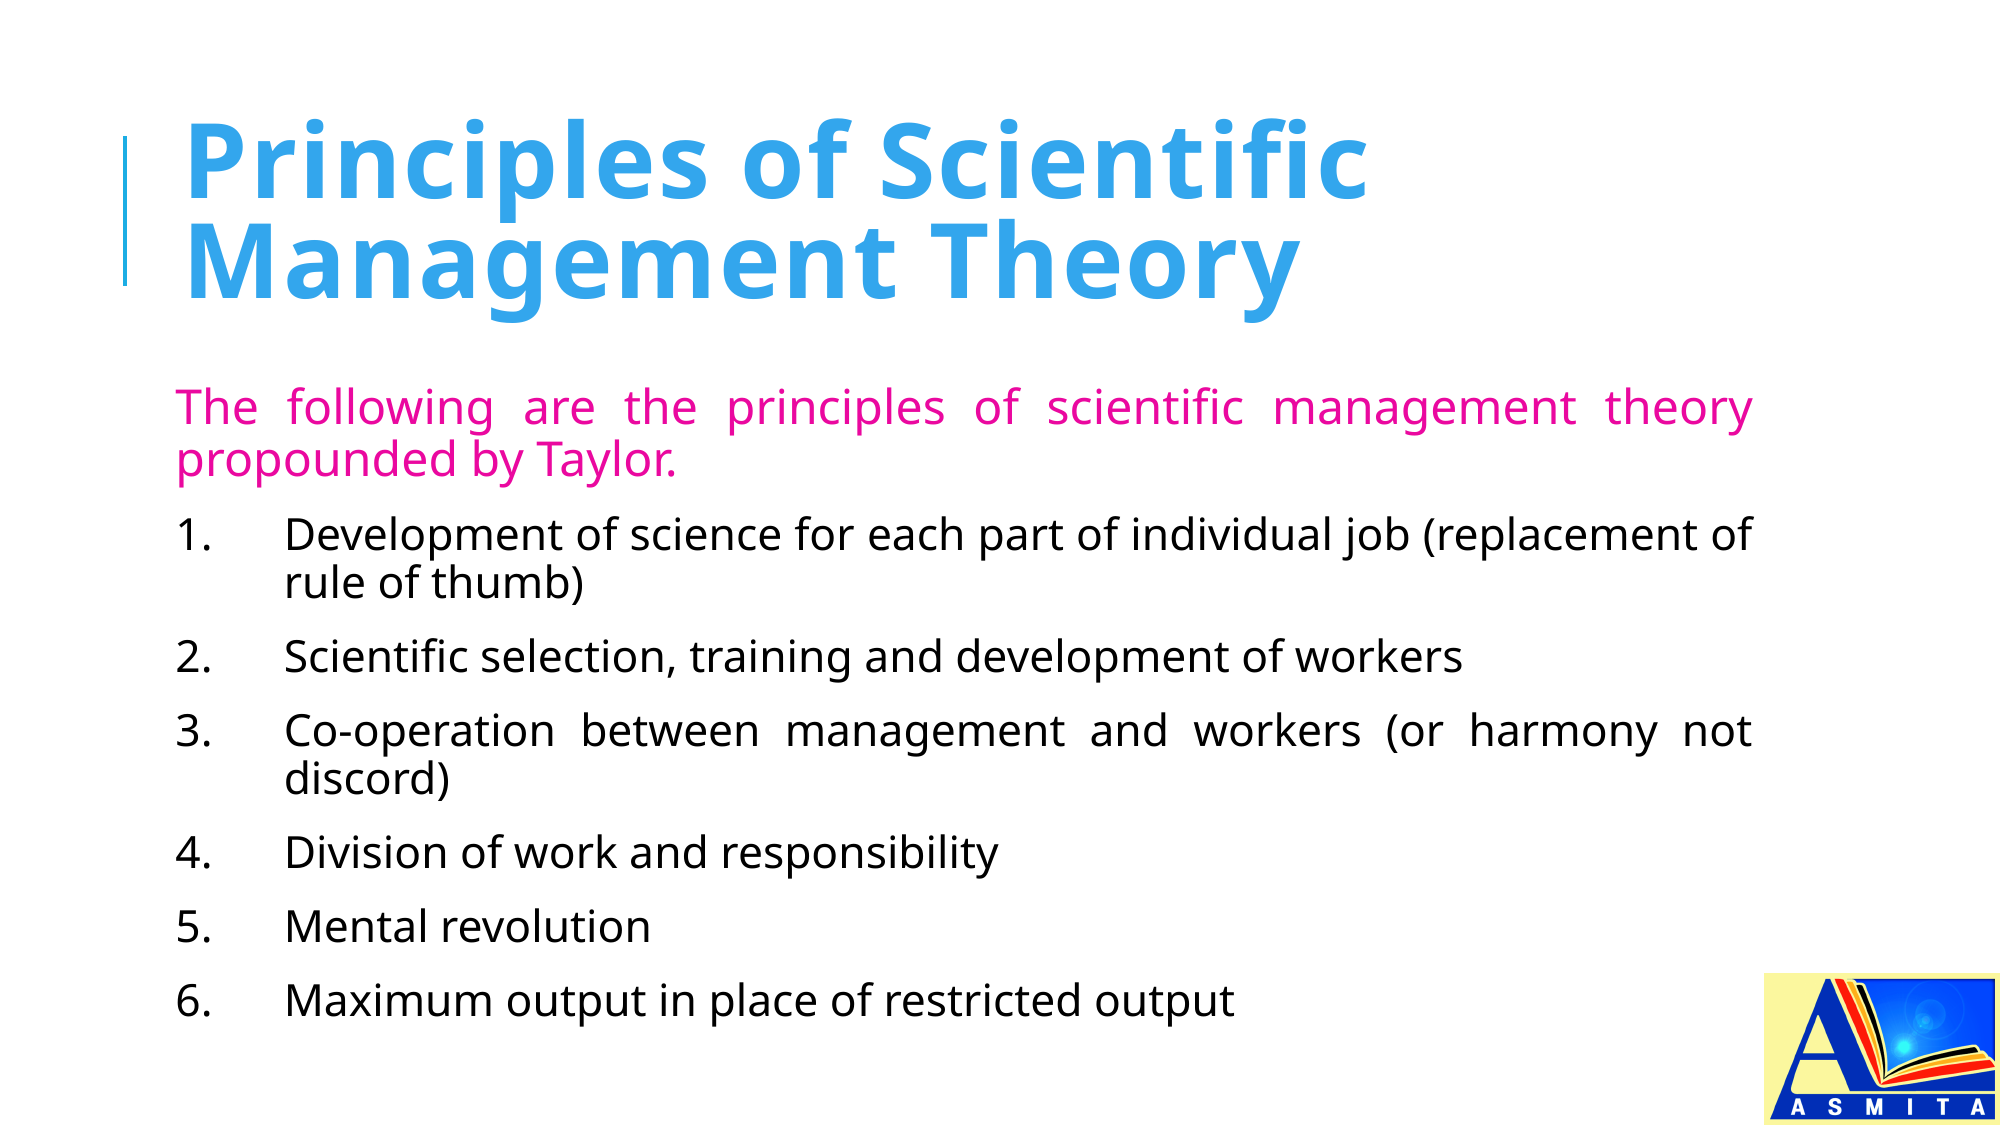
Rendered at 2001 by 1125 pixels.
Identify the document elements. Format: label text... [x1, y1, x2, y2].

picture [1764, 973, 2000, 1125]
title Principles of Scientific Management Theory [168, 96, 1931, 342]
list The following are the principles of scientific management theory propounded by Taylor. 1. Development of science for each part of individual job (replacement of rule of thumb) 2. Scientific selection, training and development of workers 3. Co-operation between management and workers (or harmony not discord) 4. Division of work and responsibility 5. Mental revolution 6. Maximum output in place of restricted output [168, 375, 1763, 1035]
